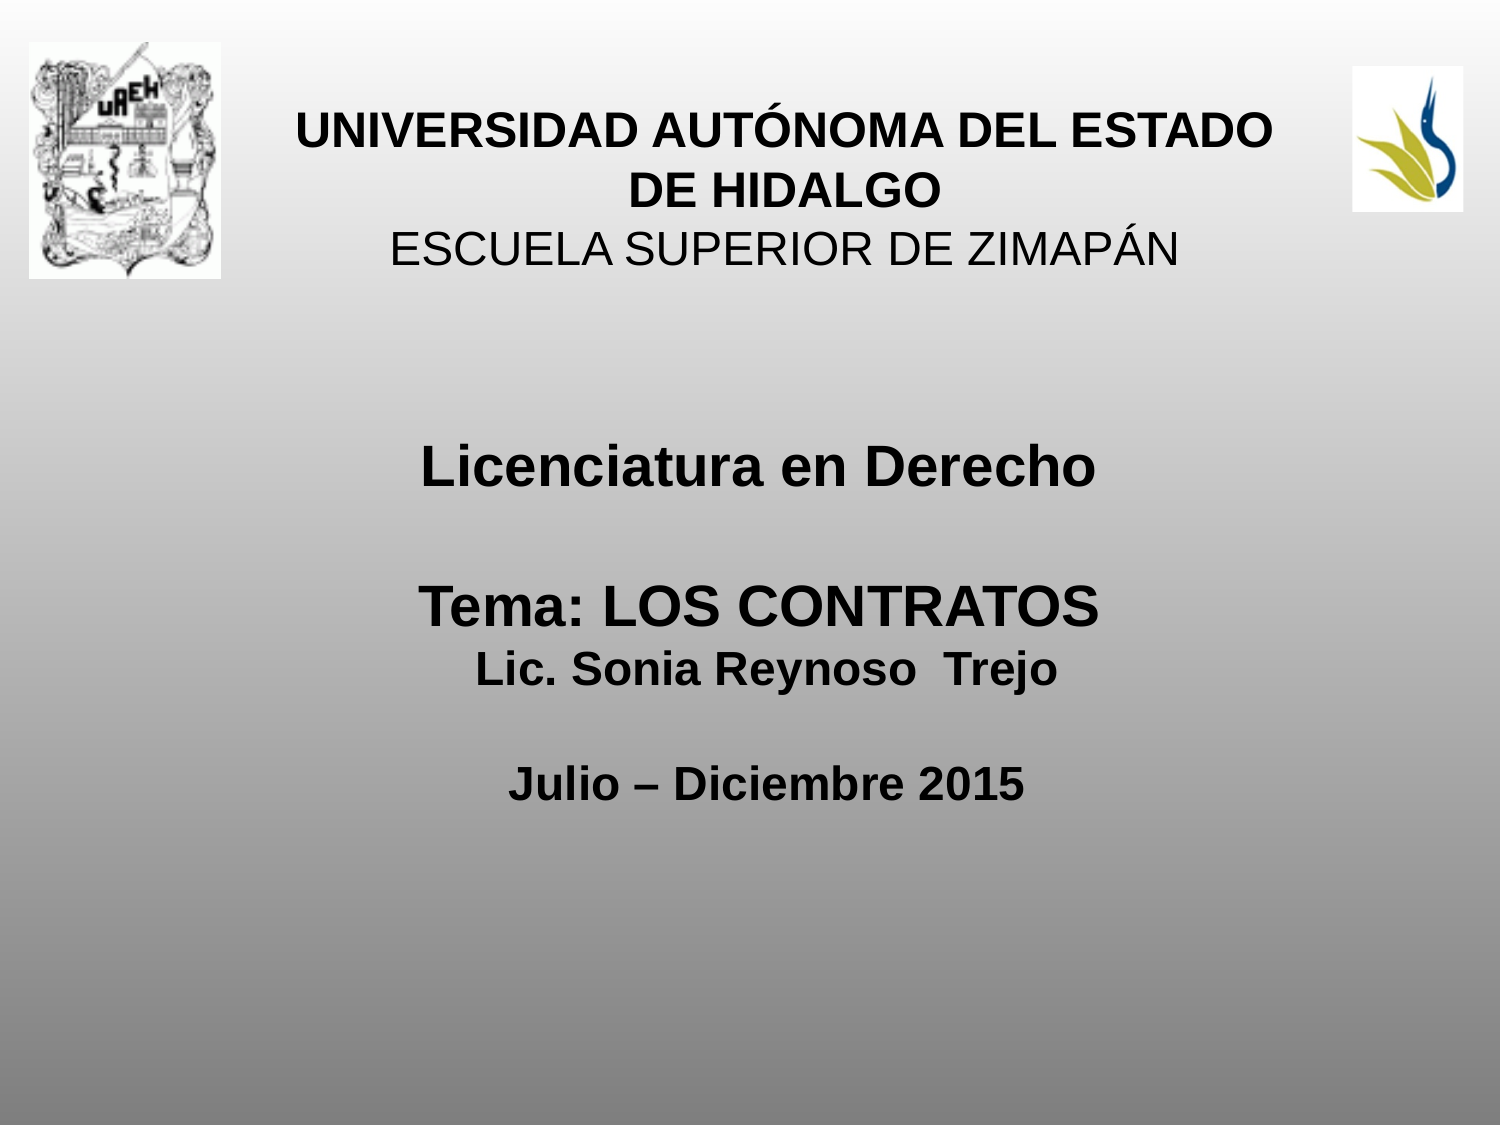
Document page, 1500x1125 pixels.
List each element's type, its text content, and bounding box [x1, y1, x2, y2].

picture [29, 42, 221, 280]
picture [1352, 66, 1464, 213]
text_box Licenciatura en Derecho Tema: LOS CONTRATOS Lic. Sonia Reynoso Trejo Julio – Diciembre 2015 [324, 420, 1211, 818]
text_box UNIVERSIDAD AUTÓNOMA DEL ESTADO DE HIDALGO ESCUELA SUPERIOR DE ZIMAPÁN [242, 90, 1329, 283]
